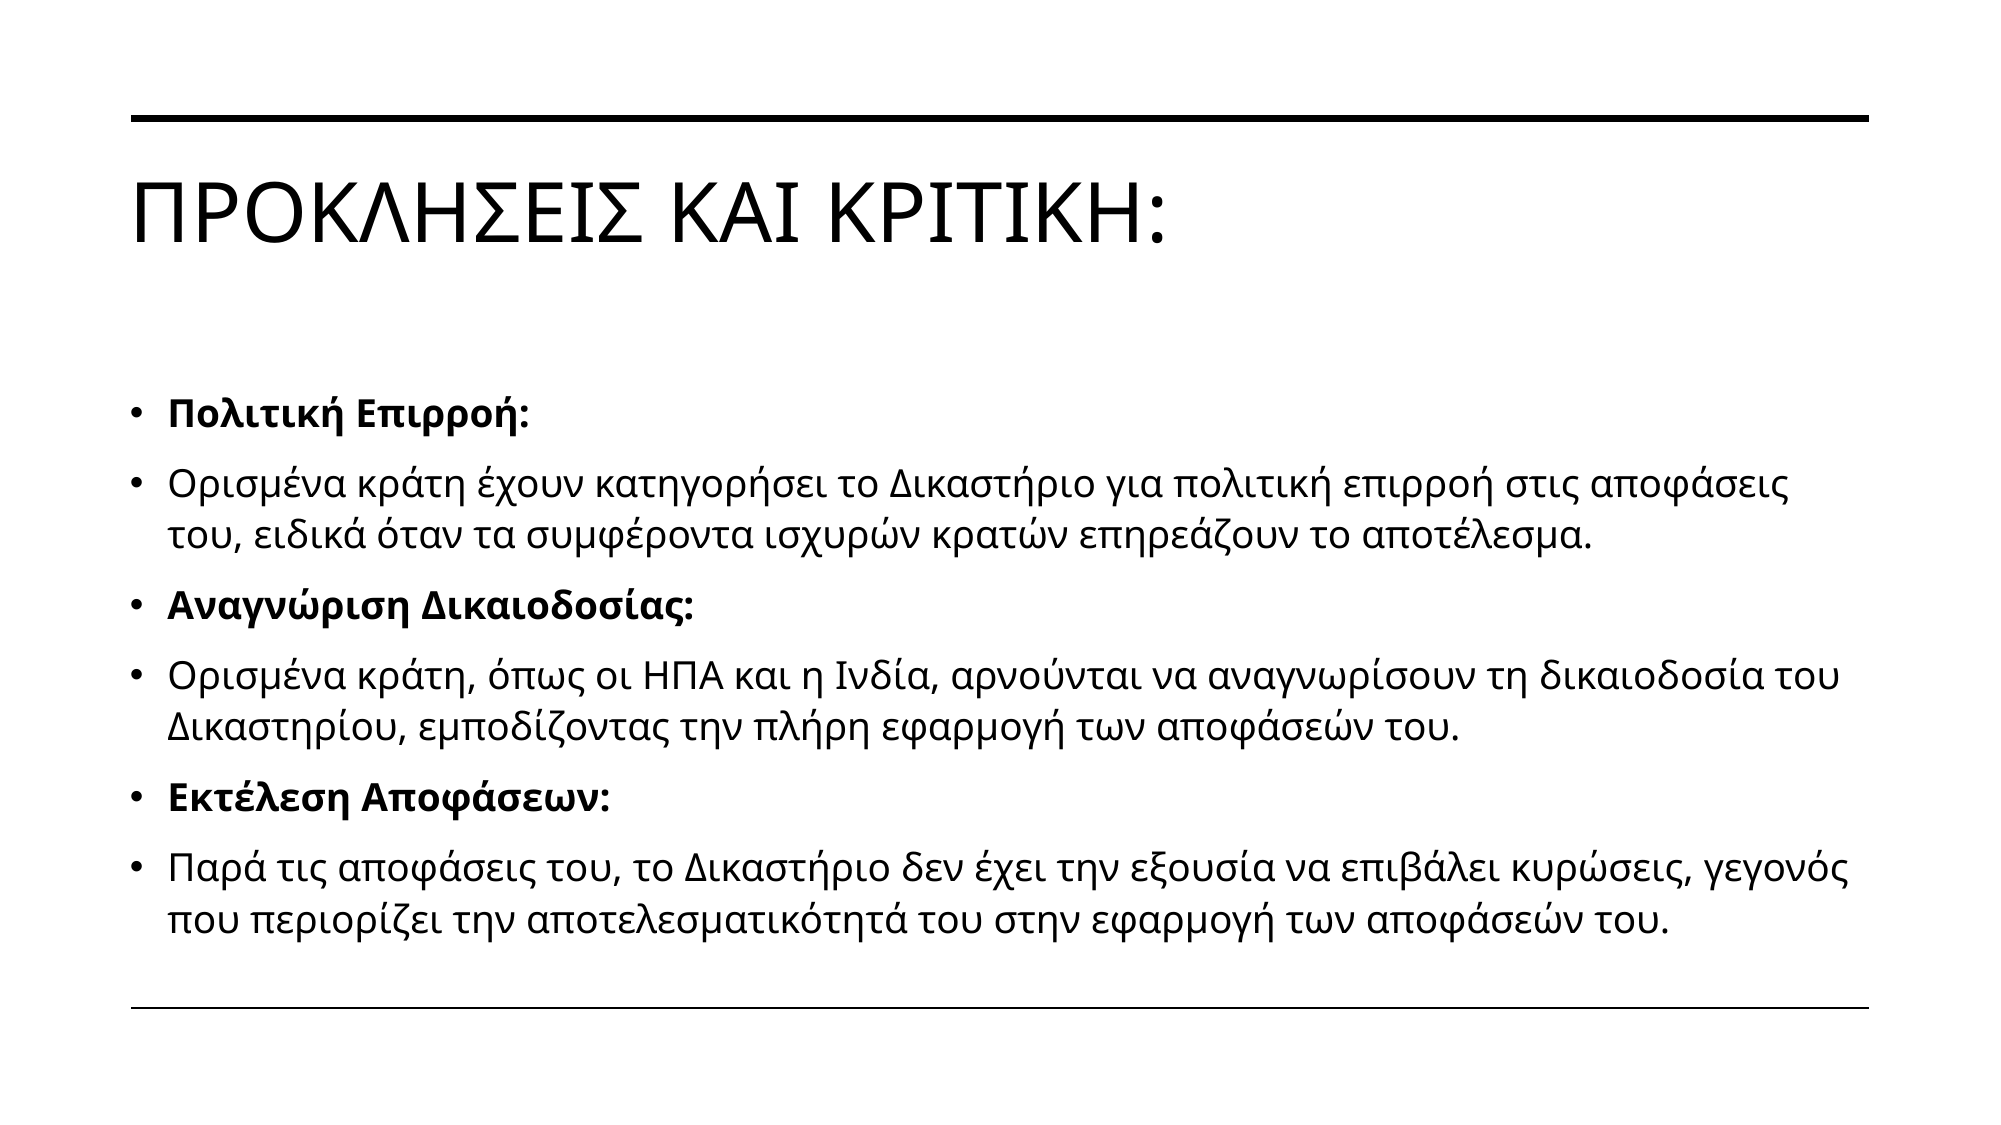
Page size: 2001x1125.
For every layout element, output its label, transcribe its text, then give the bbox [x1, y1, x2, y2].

title ΠΡΟΚΛHΣΕΙΣ ΚΑΙ ΚΡΙΤΙΚΗ: [114, 151, 1869, 376]
list Πολιτική Επιρροή: Ορισμένα κράτη έχουν κατηγορήσει το Δικαστήριο για πολιτική επιρροή στις αποφάσεις του, ειδικά όταν τα συμφέροντα ισχυρών κρατών επηρεάζουν το αποτέλεσμα. Αναγνώριση Δικαιοδοσίας: Ορισμένα κράτη, όπως οι ΗΠΑ και η Ινδία, αρνούνται να αναγνωρίσουν τη δικαιοδοσία του Δικαστηρίου, εμποδίζοντας την πλήρη εφαρμογή των αποφάσεών του. Εκτέλεση Αποφάσεων: Παρά τις αποφάσεις του, το Δικαστήριο δεν έχει την εξουσία να επιβάλει κυρώσεις, γεγονός που περιορίζει την αποτελεσματικότητά του στην εφαρμογή των αποφάσεών του. [114, 376, 1869, 973]
